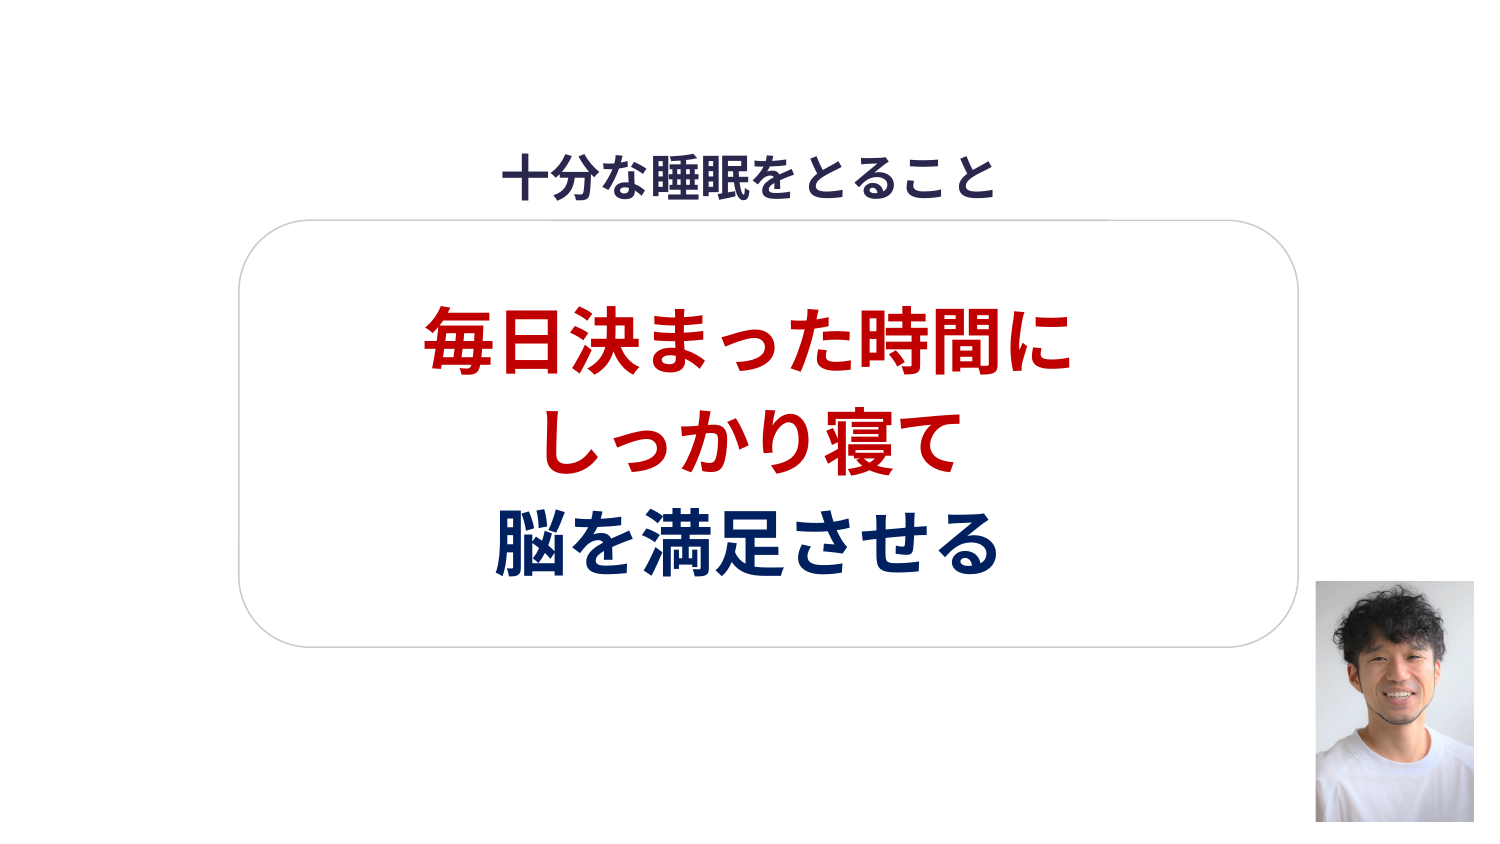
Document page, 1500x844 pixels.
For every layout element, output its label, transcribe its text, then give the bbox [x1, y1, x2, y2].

text_box [239, 589, 1297, 648]
text_box 毎日決まった時間に しっかり寝て 脳を満足させる [84, 278, 1416, 589]
text_box [240, 222, 1297, 278]
picture [1315, 581, 1475, 822]
text_box 十分な睡眠をとること [0, 131, 1500, 222]
